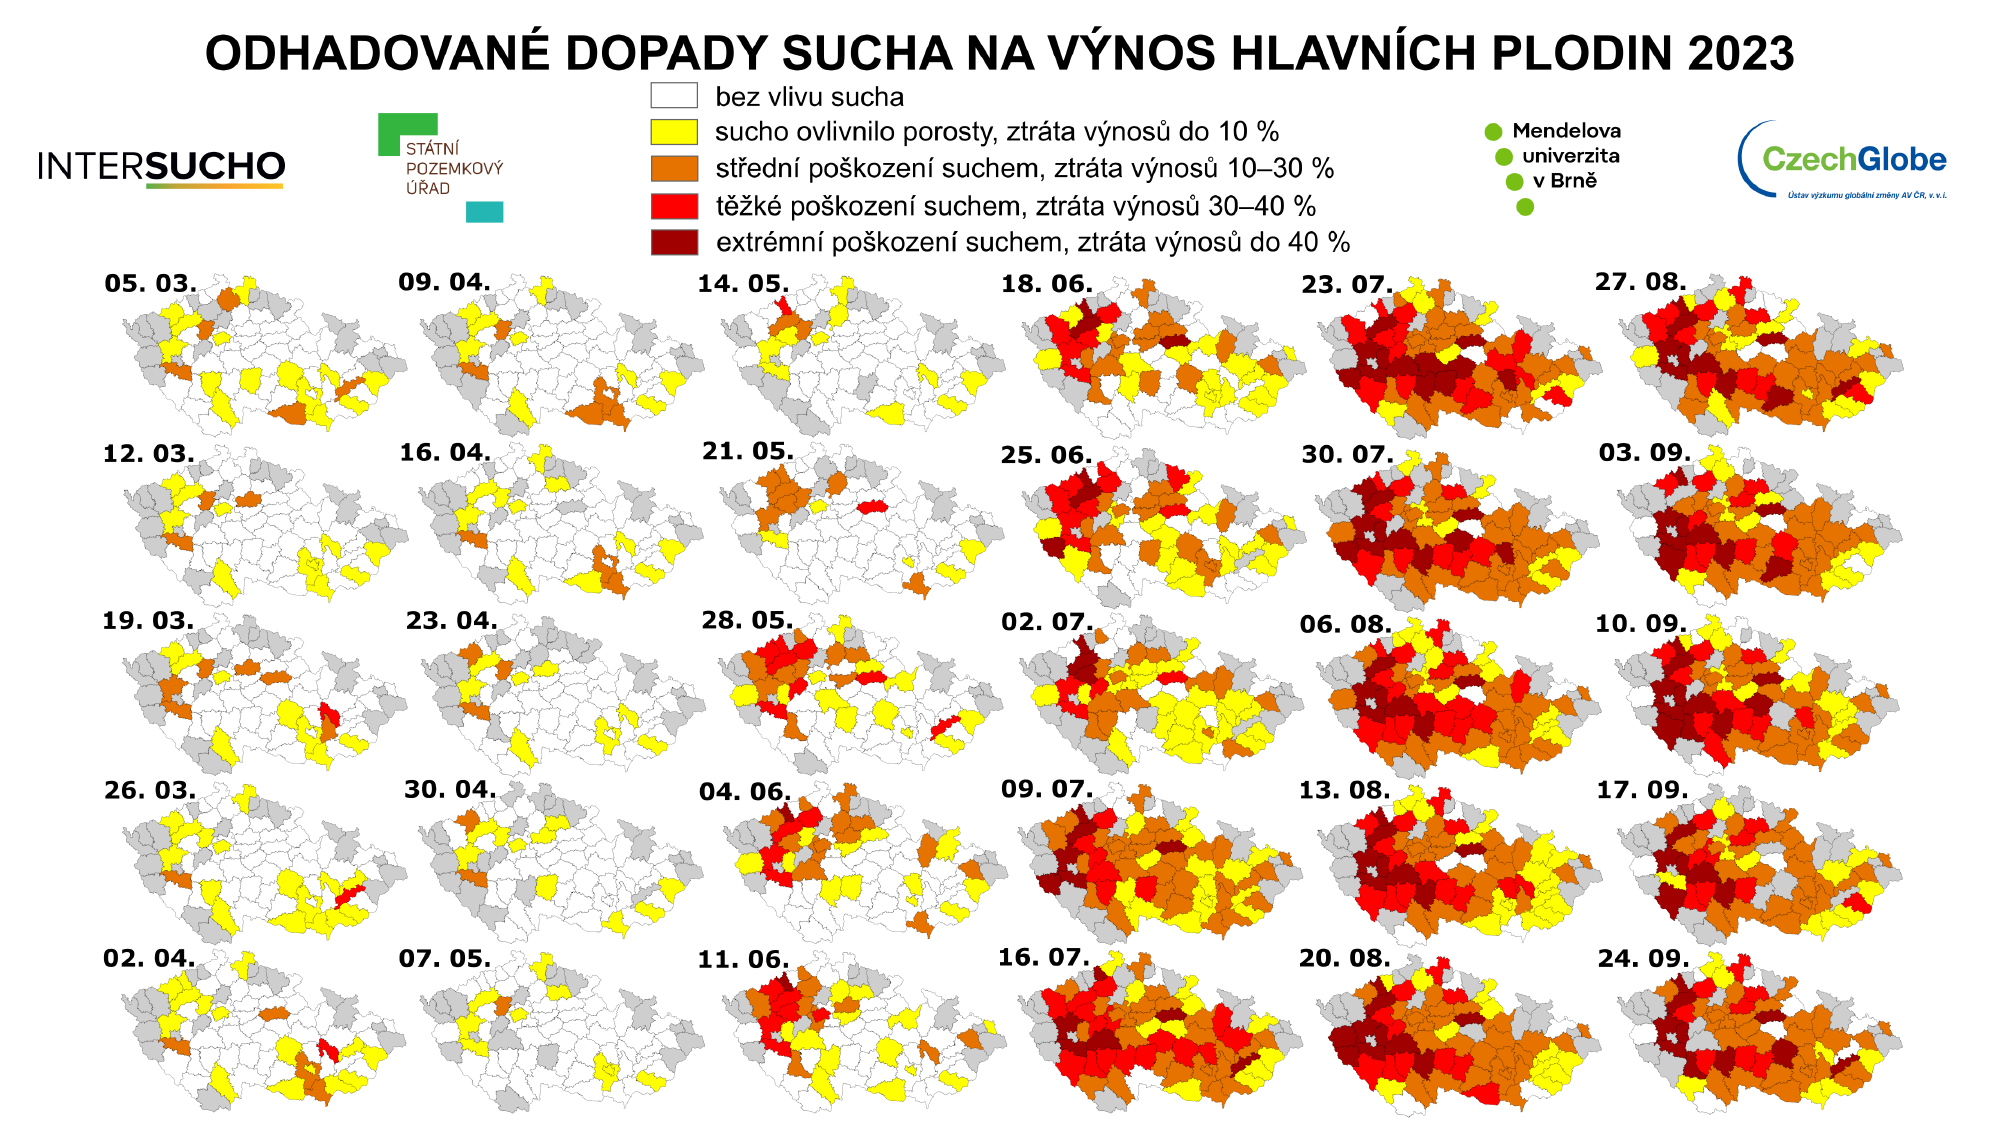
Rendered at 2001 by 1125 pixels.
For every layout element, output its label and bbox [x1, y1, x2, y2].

list [0, 0, 2000, 1125]
